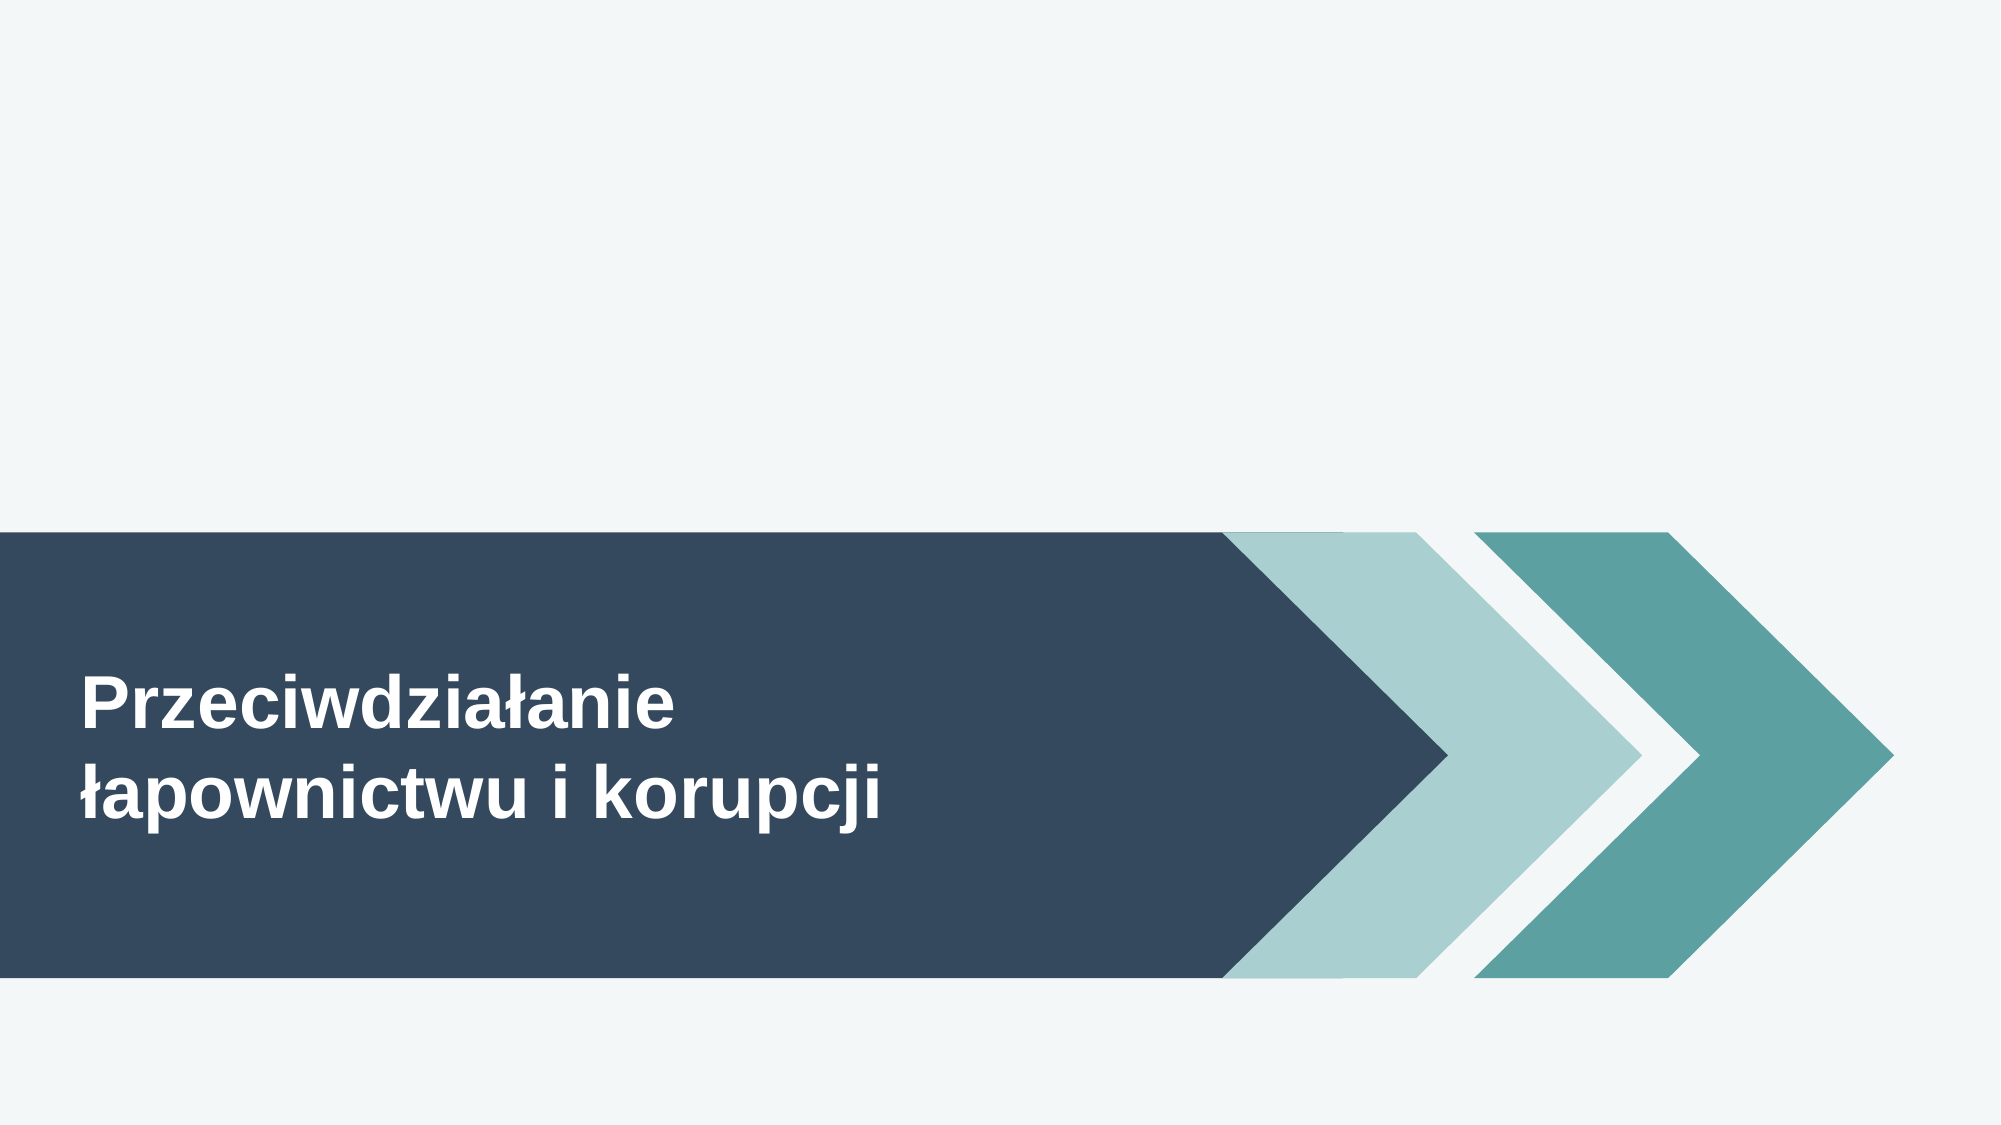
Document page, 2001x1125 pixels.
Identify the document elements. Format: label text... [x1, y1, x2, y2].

text_box [0, 532, 1447, 979]
text_box [1473, 532, 1895, 979]
text_box Przeciwdziałanie łapownictwu i korupcji [65, 645, 1146, 789]
text_box [1222, 532, 1643, 979]
